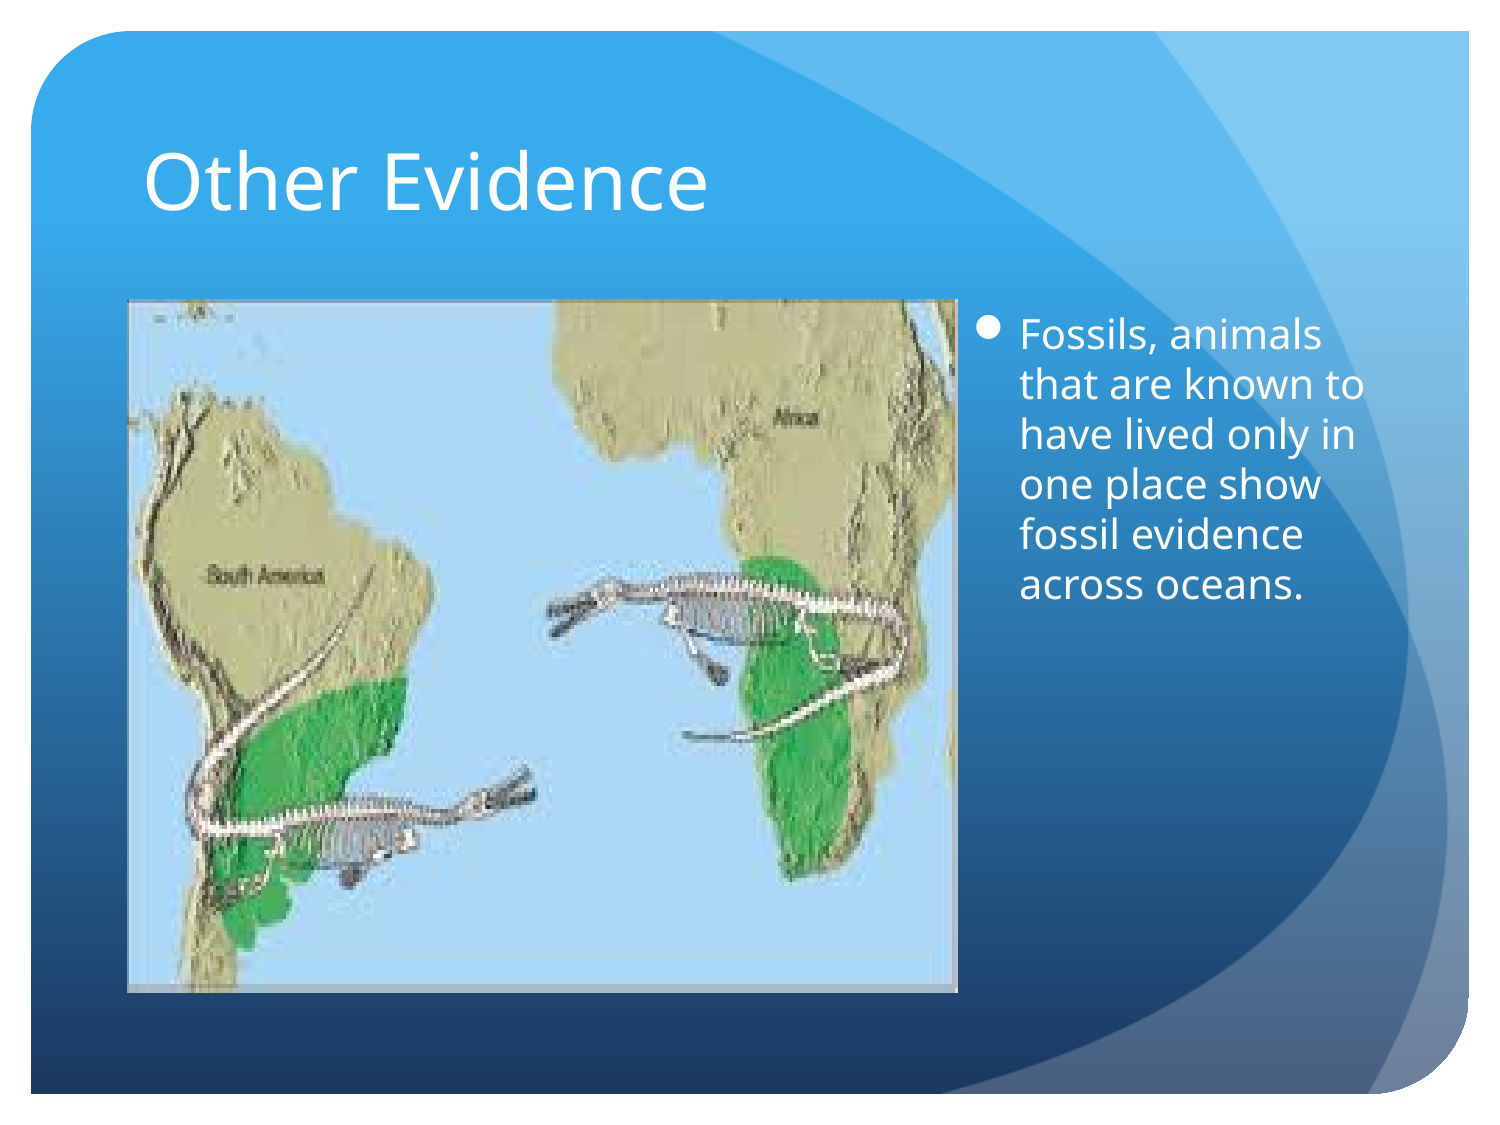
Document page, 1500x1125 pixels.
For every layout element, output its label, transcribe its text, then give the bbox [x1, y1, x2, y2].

list Fossils, animals that are known to have lived only in one place show fossil evidence across oceans. [958, 299, 1421, 993]
title Other Evidence [127, 62, 1372, 234]
picture [24, 30, 1473, 1094]
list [127, 299, 958, 993]
